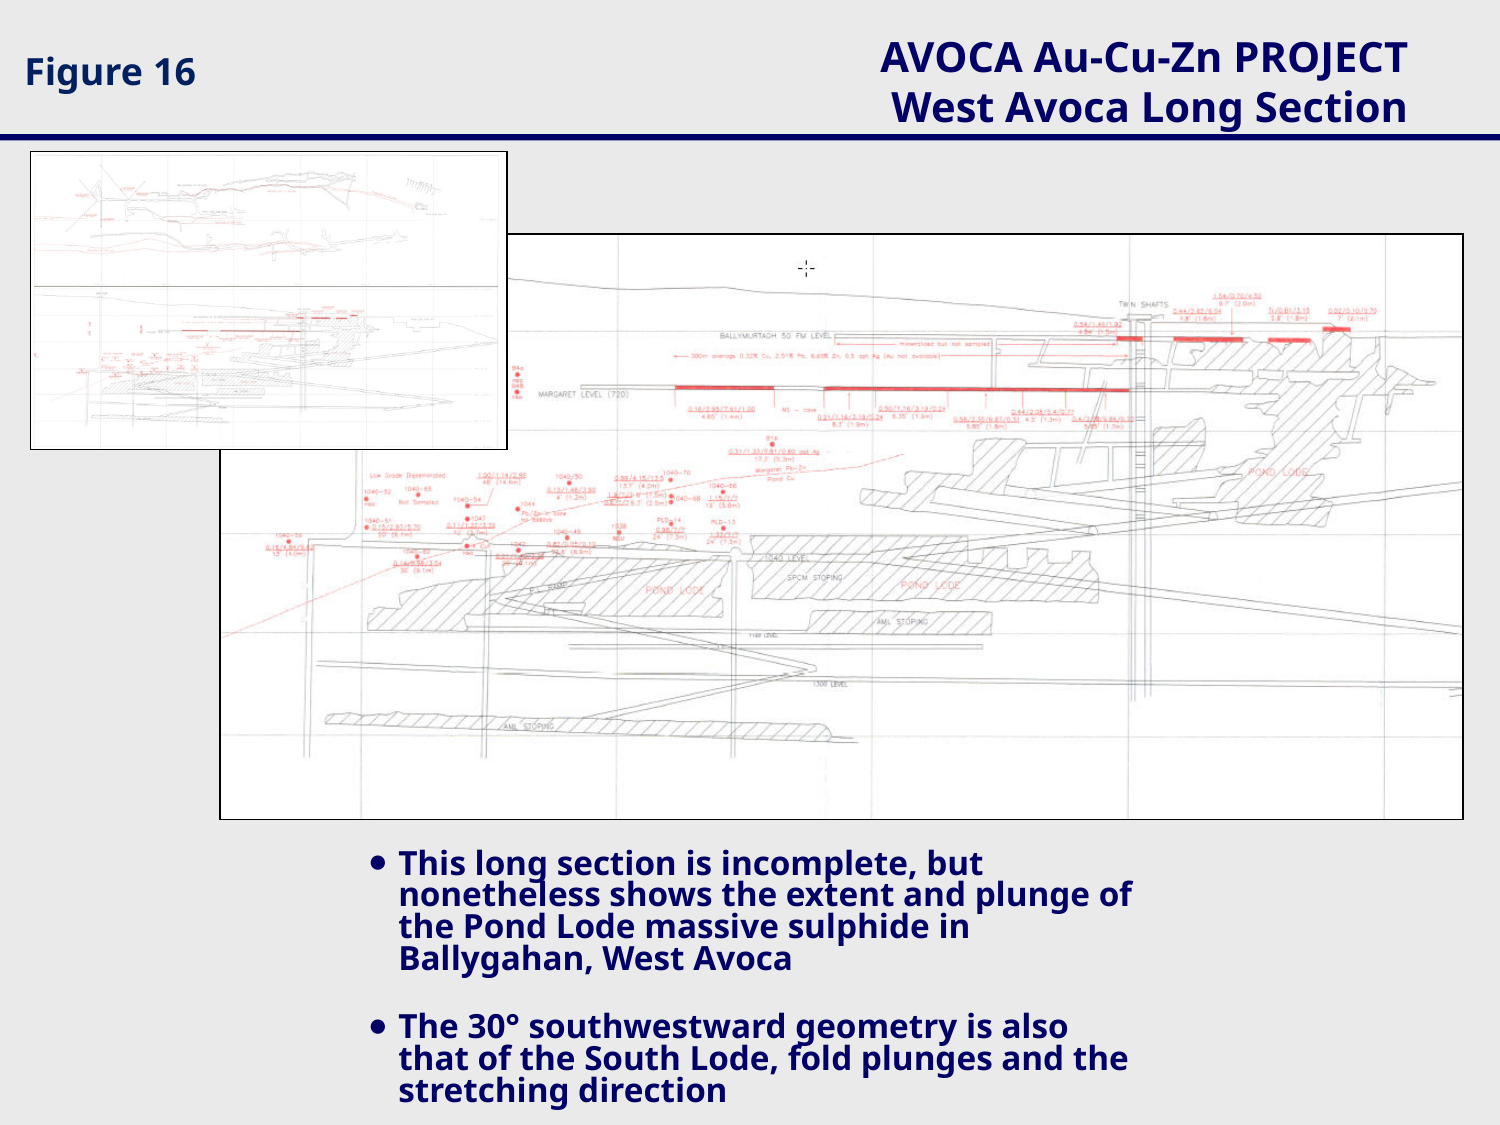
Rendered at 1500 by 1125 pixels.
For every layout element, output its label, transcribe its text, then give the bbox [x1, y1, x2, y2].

text_box This long section is incomplete, but nonetheless shows the extent and plunge of the Pond Lode massive sulphide in Ballygahan, West Avoca The 30° southwestward geometry is also that of the South Lode, fold plunges and the stretching direction [353, 842, 1155, 1067]
picture [30, 151, 1463, 819]
text_box AVOCA Au-Cu-Zn PROJECT West Avoca Long Section [0, 23, 1424, 126]
